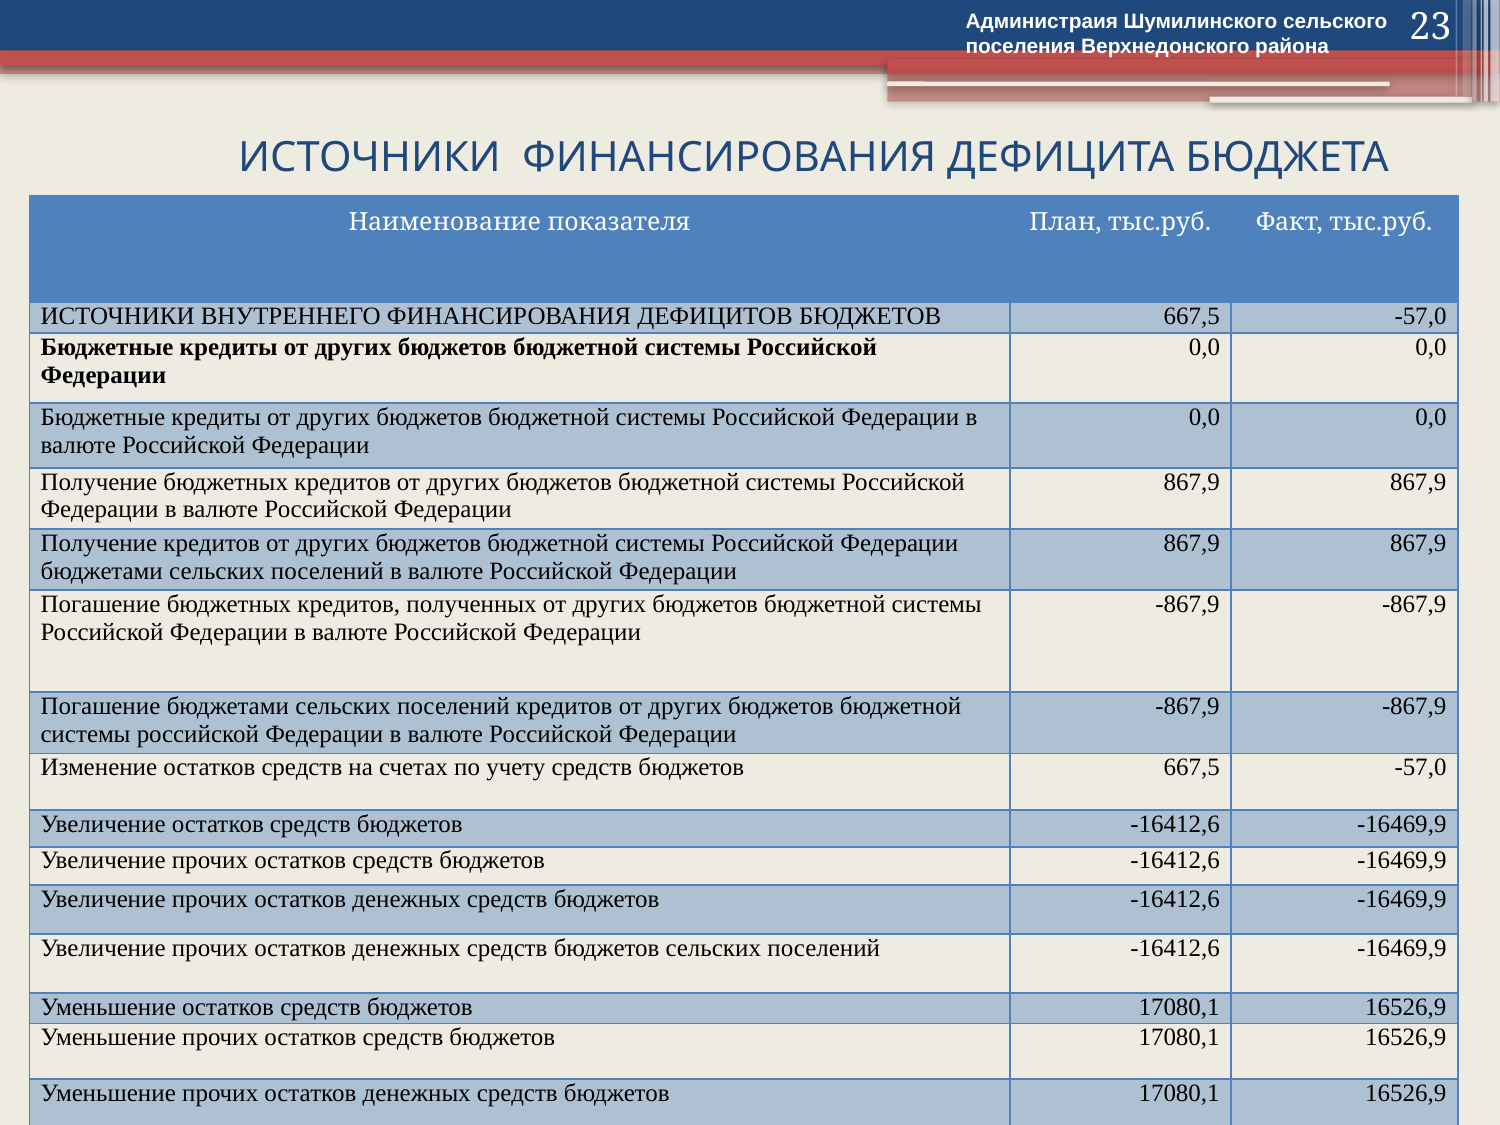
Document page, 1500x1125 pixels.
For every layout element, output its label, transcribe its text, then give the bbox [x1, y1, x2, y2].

table_cell Уменьшение остатков средств бюджетов [30, 994, 1009, 1023]
table_cell -16412,6 [1011, 811, 1230, 846]
table_cell Увеличение прочих остатков средств бюджетов [30, 848, 1009, 884]
table_cell Получение кредитов от других бюджетов бюджетной системы Российской Федерации бюджетами сельских поселений в валюте Российской Федерации [30, 530, 1009, 589]
table_cell Уменьшение прочих остатков денежных средств бюджетов [30, 1080, 1009, 1125]
table_cell 16526,9 [1232, 994, 1457, 1023]
table_cell 867,9 [1011, 469, 1230, 528]
table_cell 17080,1 [1011, 1024, 1230, 1078]
table_header Факт, тыс.руб. [1232, 197, 1457, 302]
text_box Администраия Шумилинского сельского поселения Верхнедонского района [950, 0, 1412, 65]
table_cell 0,0 [1232, 404, 1457, 467]
table_cell Изменение остатков средств на счетах по учету средств бюджетов [30, 754, 1009, 809]
table_cell -16412,6 [1011, 848, 1230, 884]
table_cell Увеличение остатков средств бюджетов [30, 811, 1009, 846]
table_cell -867,9 [1011, 591, 1230, 691]
table_cell -867,9 [1232, 591, 1457, 691]
slide_number 23 [1412, 0, 1466, 61]
table_cell 17080,1 [1011, 1080, 1230, 1125]
table_cell Увеличение прочих остатков денежных средств бюджетов сельских поселений [30, 935, 1009, 992]
table_cell -16469,9 [1232, 886, 1457, 933]
table_cell 17080,1 [1011, 994, 1230, 1023]
table_cell Бюджетные кредиты от других бюджетов бюджетной системы Российской Федерации [30, 334, 1009, 402]
table_cell -57,0 [1232, 754, 1457, 809]
table_cell -16469,9 [1232, 848, 1457, 884]
table_cell Получение бюджетных кредитов от других бюджетов бюджетной системы Российской Федерации в валюте Российской Федерации [30, 469, 1009, 528]
table_cell 0,0 [1011, 404, 1230, 467]
table_cell Увеличение прочих остатков денежных средств бюджетов [30, 886, 1009, 933]
table_cell 16526,9 [1232, 1024, 1457, 1078]
table_header План, тыс.руб. [1011, 197, 1230, 302]
table_cell 0,0 [1011, 334, 1230, 402]
table_cell -16412,6 [1011, 886, 1230, 933]
table_cell Бюджетные кредиты от других бюджетов бюджетной системы Российской Федерации в валюте Российской Федерации [30, 404, 1009, 467]
table_cell Уменьшение прочих остатков средств бюджетов [30, 1024, 1009, 1078]
table_cell -867,9 [1232, 693, 1457, 753]
table_cell ИСТОЧНИКИ ВНУТРЕННЕГО ФИНАНСИРОВАНИЯ ДЕФИЦИТОВ БЮДЖЕТОВ [30, 303, 1009, 332]
title ИСТОЧНИКИ ФИНАНСИРОВАНИЯ ДЕФИЦИТА БЮДЖЕТА [194, 113, 1433, 195]
table_cell 0,0 [1232, 334, 1457, 402]
table_cell 667,5 [1011, 303, 1230, 332]
table_cell -57,0 [1232, 303, 1457, 332]
table_cell -16469,9 [1232, 935, 1457, 992]
table_cell 16526,9 [1232, 1080, 1457, 1125]
table_cell -16412,6 [1011, 935, 1230, 992]
table_cell 867,9 [1011, 530, 1230, 589]
table_cell -867,9 [1011, 693, 1230, 753]
table_cell 867,9 [1232, 469, 1457, 528]
table_cell 867,9 [1232, 530, 1457, 589]
table_header Наименование показателя [30, 197, 1009, 302]
table_cell 667,5 [1011, 754, 1230, 809]
table_cell -16469,9 [1232, 811, 1457, 846]
table_cell Погашение бюджетных кредитов, полученных от других бюджетов бюджетной системы Российской Федерации в валюте Российской Федерации [30, 591, 1009, 691]
table_cell Погашение бюджетами сельских поселений кредитов от других бюджетов бюджетной системы российской Федерации в валюте Российской Федерации [30, 693, 1009, 753]
